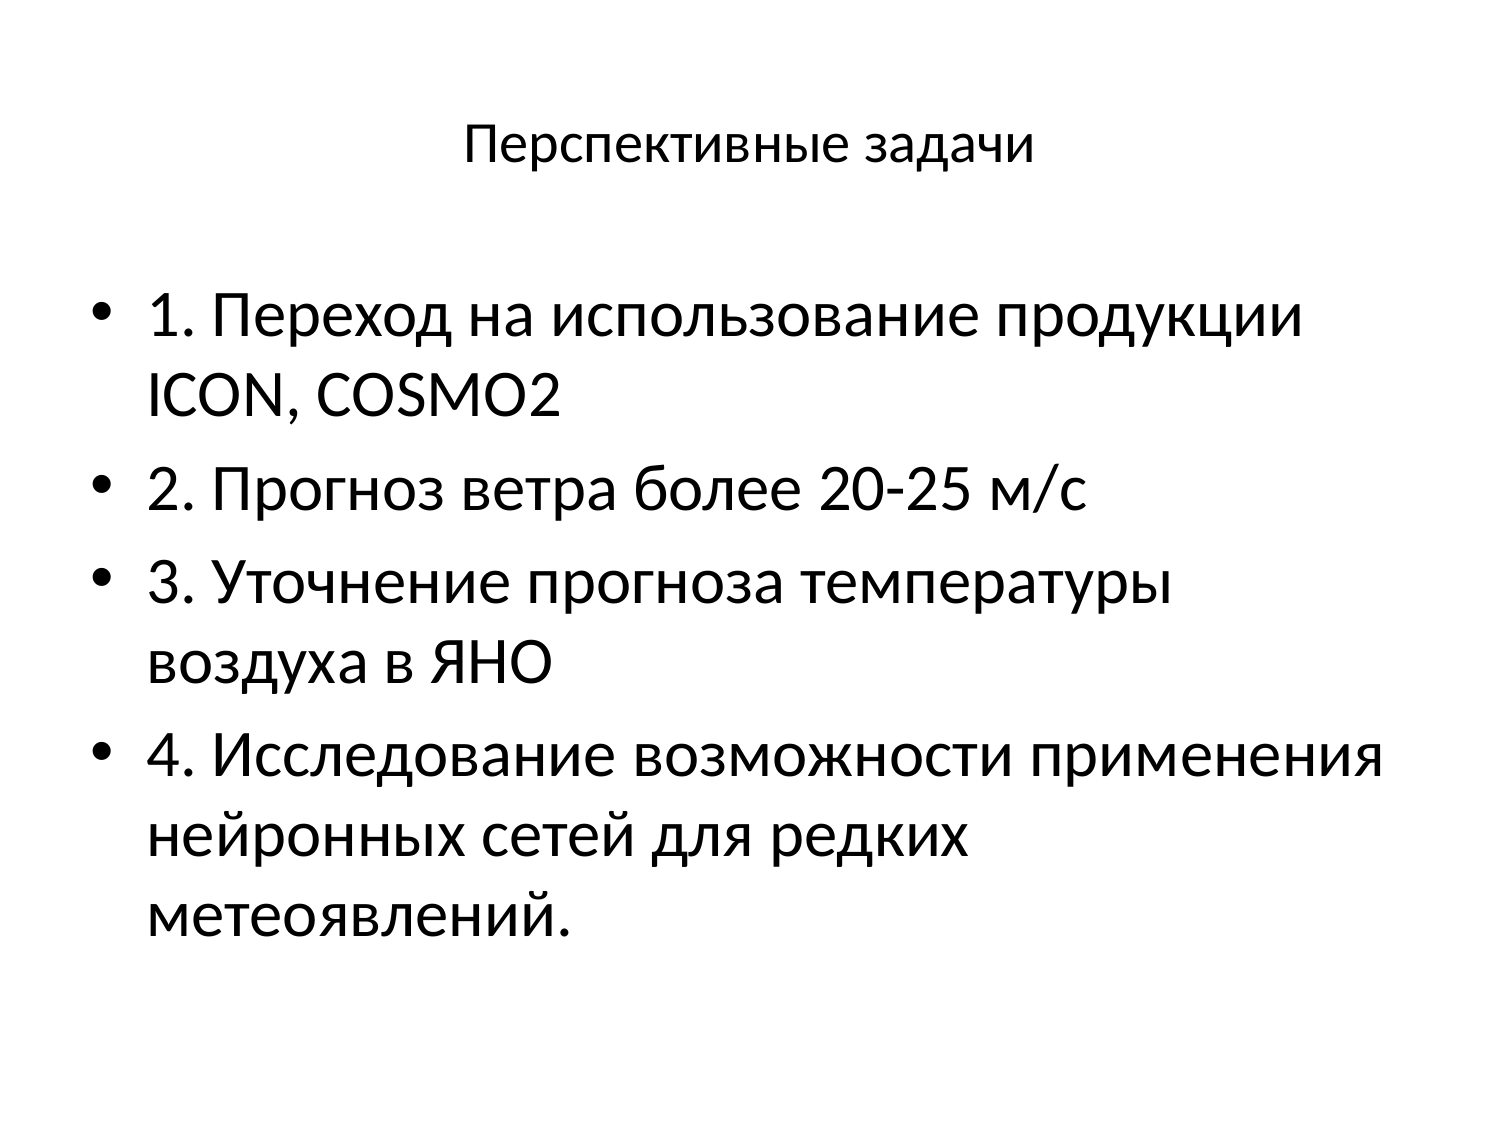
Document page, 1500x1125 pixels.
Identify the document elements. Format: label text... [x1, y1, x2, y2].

title Перспективные задачи [75, 45, 1425, 233]
list 1. Переход на использование продукции ICON, COSMO2 2. Прогноз ветра более 20-25 м/с 3. Уточнение прогноза температуры воздуха в ЯНО 4. Исследование возможности применения нейронных сетей для редких метеоявлений. [75, 262, 1425, 1005]
